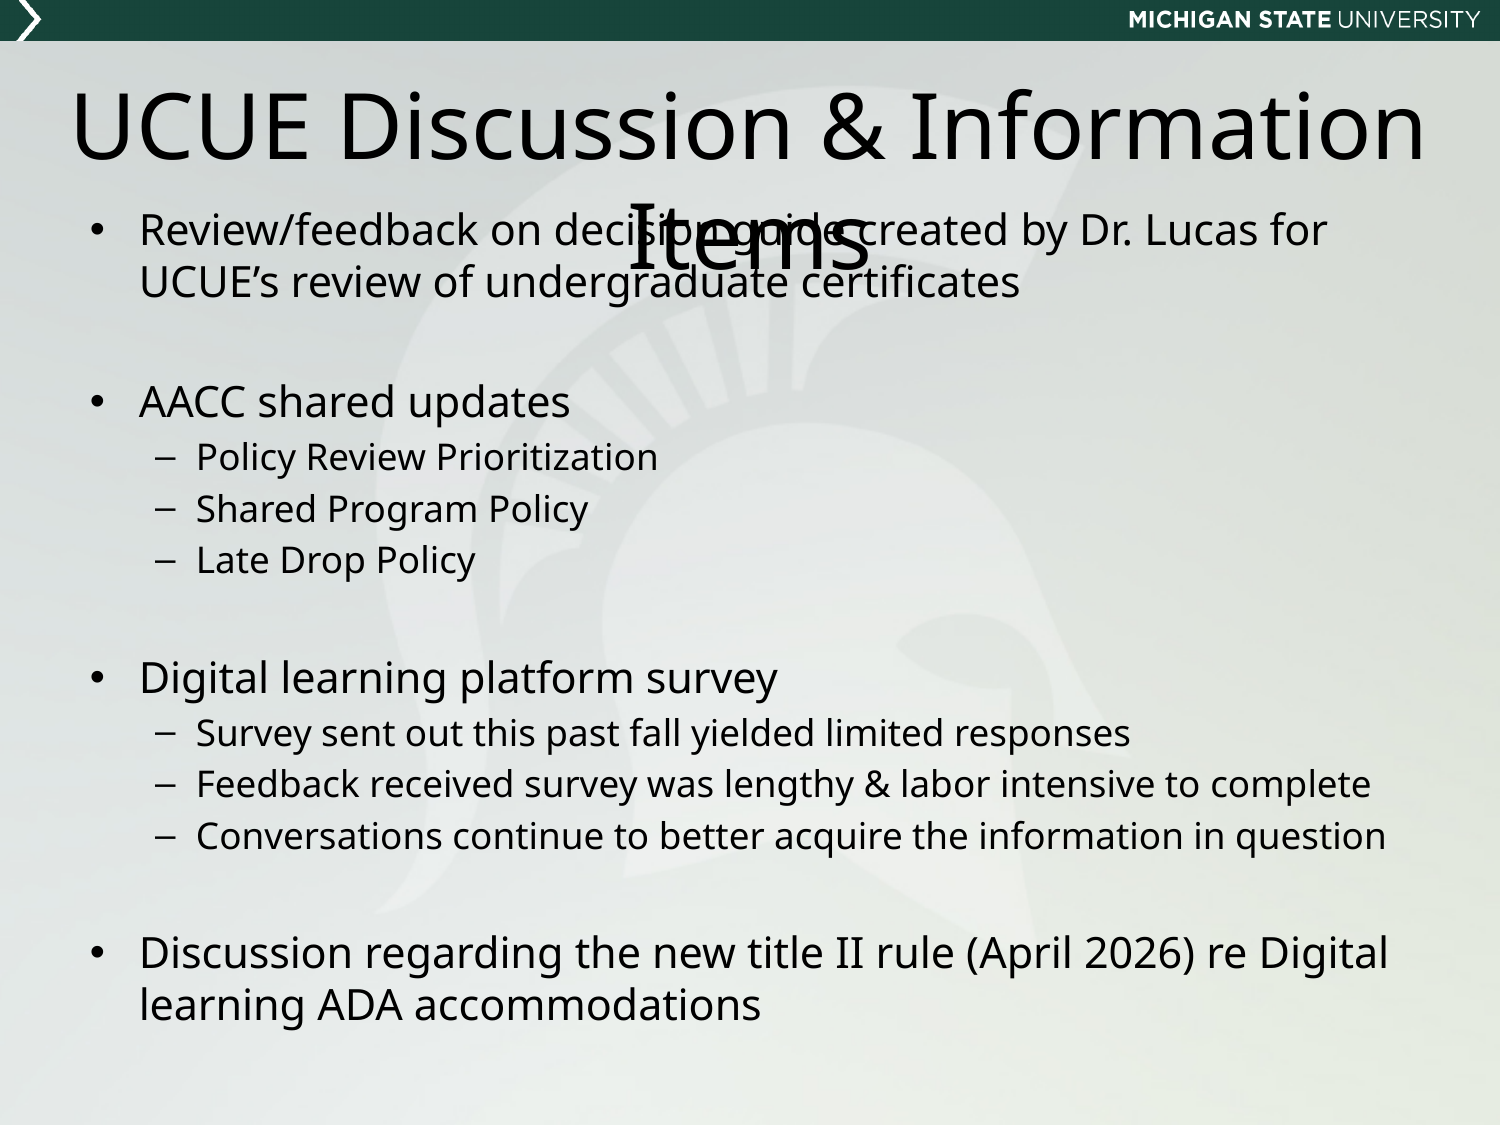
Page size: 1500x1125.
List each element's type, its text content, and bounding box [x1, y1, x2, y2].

title UCUE Discussion & Information Items [28, 60, 1472, 213]
list Review/feedback on decision guide created by Dr. Lucas for UCUE’s review of undergraduate certificates AACC shared updates Policy Review Prioritization Shared Program Policy Late Drop Policy Digital learning platform survey Survey sent out this past fall yielded limited responses Feedback received survey was lengthy & labor intensive to complete Conversations continue to better acquire the information in question Discussion regarding the new title II rule (April 2026) re Digital learning ADA accommodations [75, 195, 1410, 1065]
picture [0, 0, 1500, 1125]
